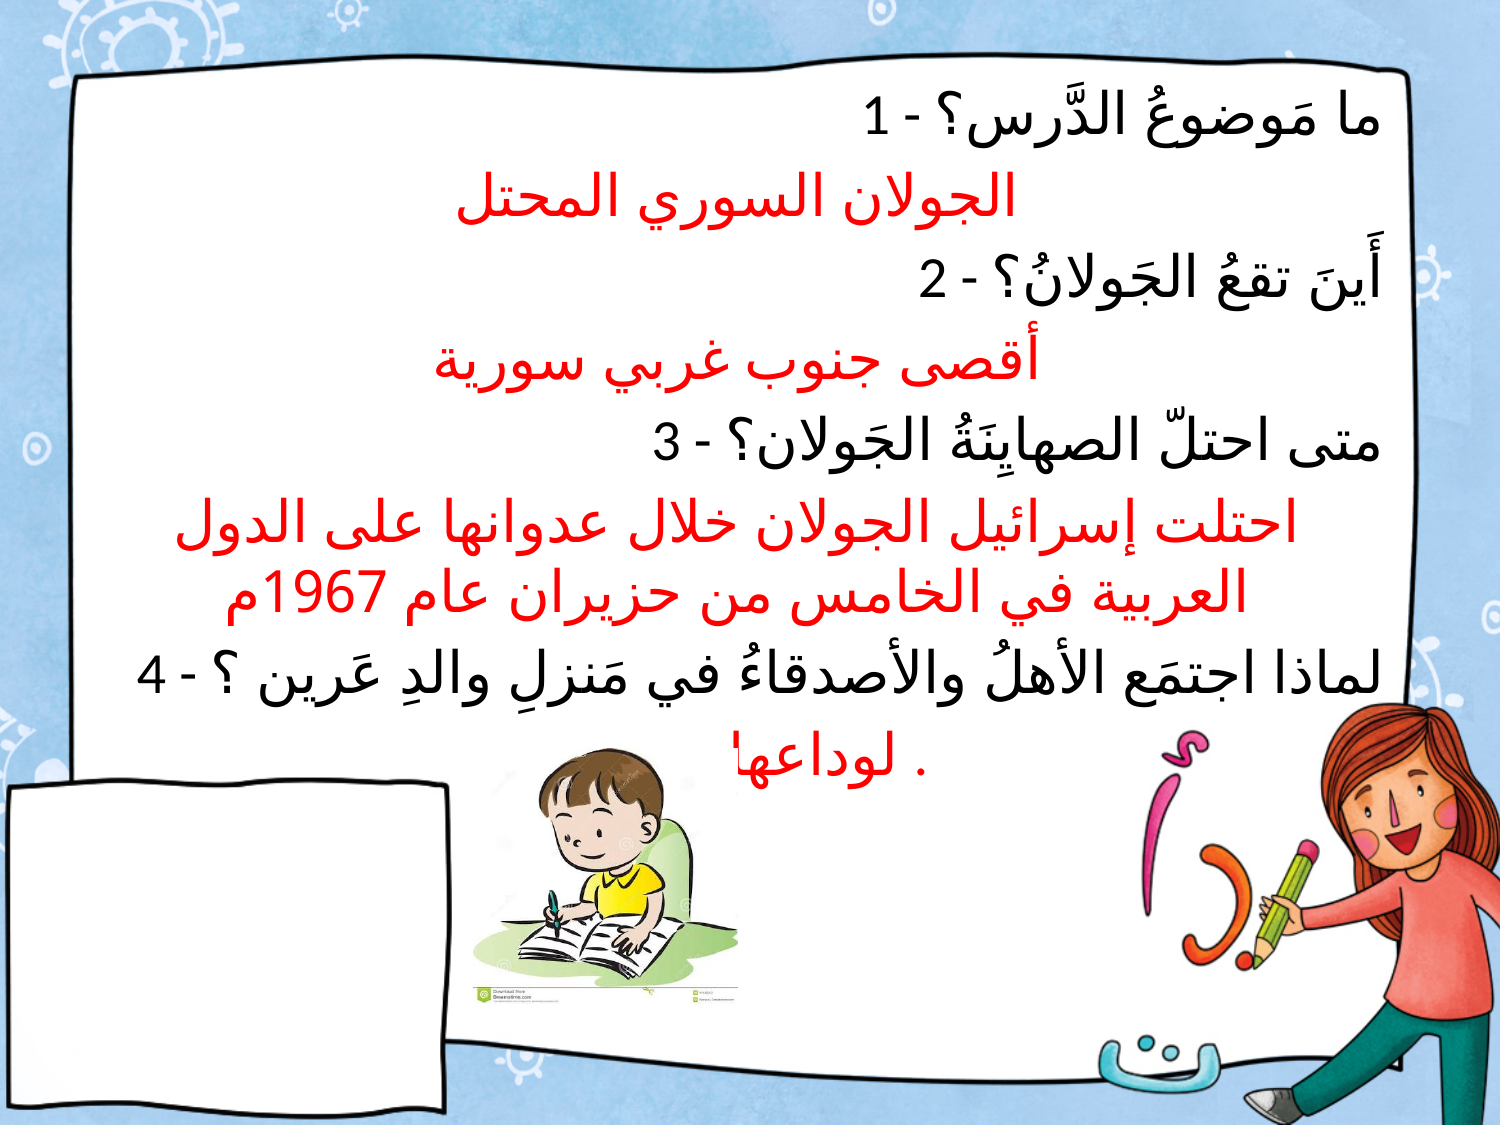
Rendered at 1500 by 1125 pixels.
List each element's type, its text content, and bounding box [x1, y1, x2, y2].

picture [0, 0, 1500, 1125]
list 1 - ما مَوضوعُ الدَّرس؟ الجولان السوري المحتل 2 - أَينَ تقعُ الجَولانُ؟ أقصى جنوب غربي سورية 3 - متى احتلّ الصهايِنَةُ الجَولان؟ احتلت إسرائيل الجولان خلال عدوانها على الدول العربية في الخامس من حزيران عام 1967م 4 - لماذا اجتمَع الأهلُ والأصدقاءُ في مَنزلِ والدِ عَرين ؟ لوداعها . [75, 68, 1400, 1005]
